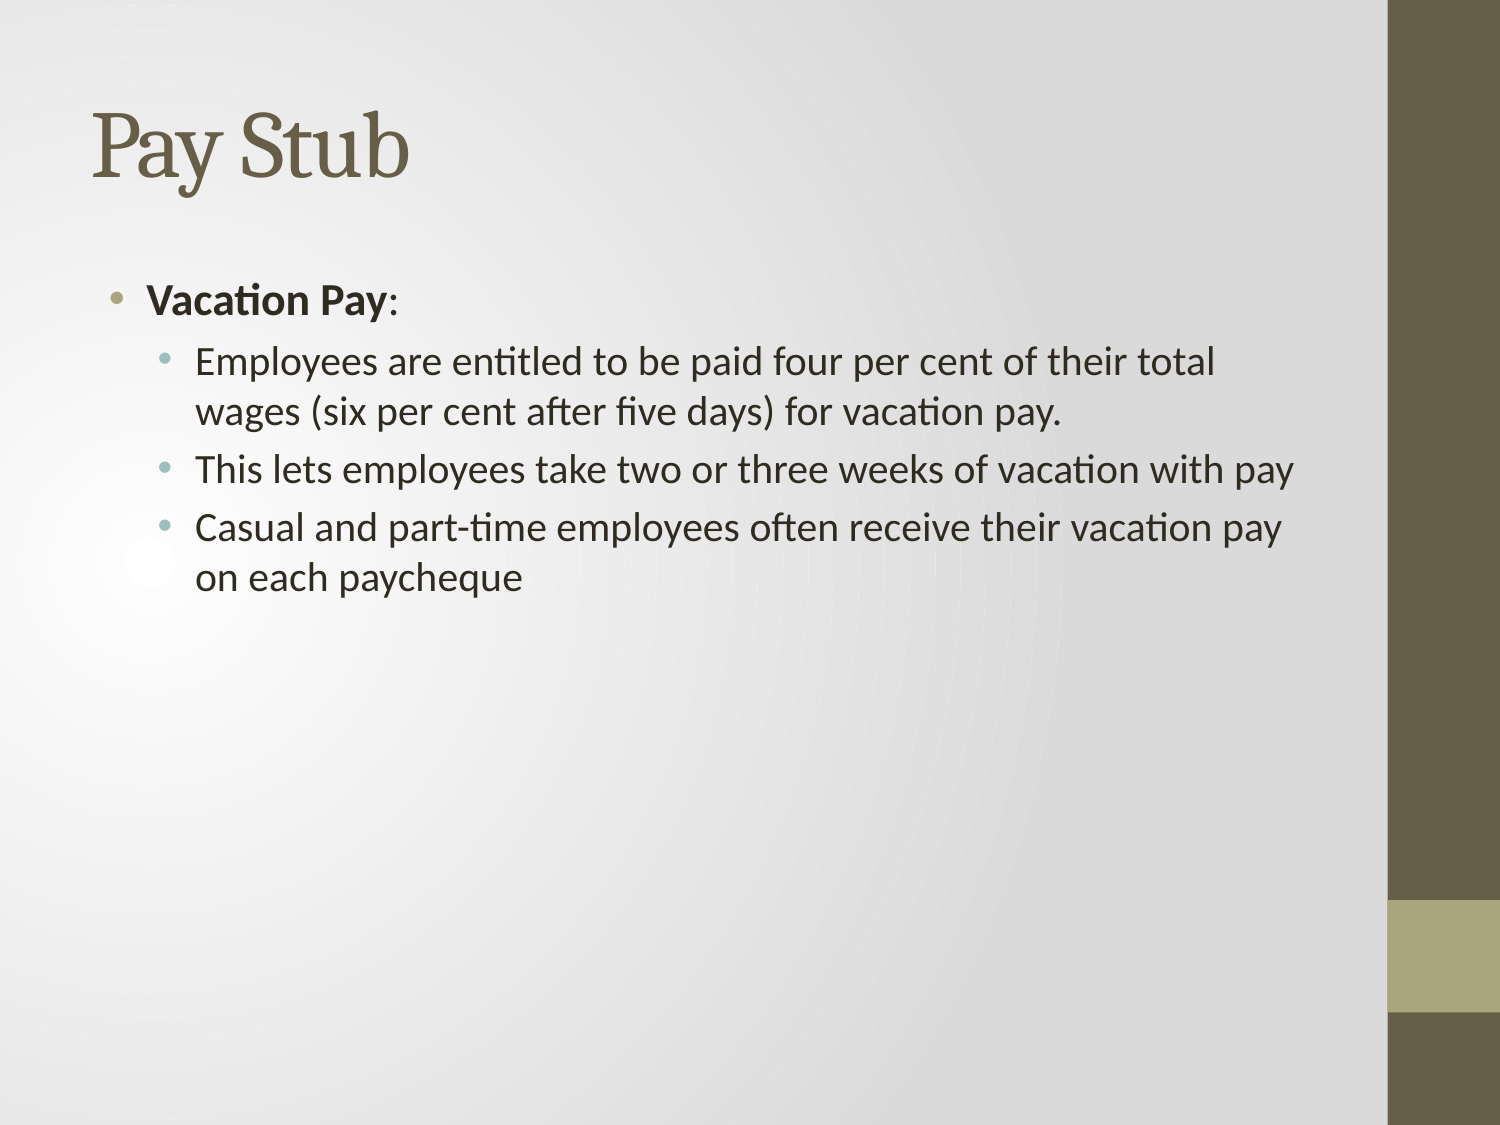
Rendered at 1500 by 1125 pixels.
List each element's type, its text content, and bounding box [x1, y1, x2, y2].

list Vacation Pay: Employees are entitled to be paid four per cent of their total wages (six per cent after five days) for vacation pay. This lets employees take two or three weeks of vacation with pay Casual and part-time employees often receive their vacation pay on each paycheque [75, 262, 1325, 1050]
title Pay Stub [75, 45, 1325, 233]
